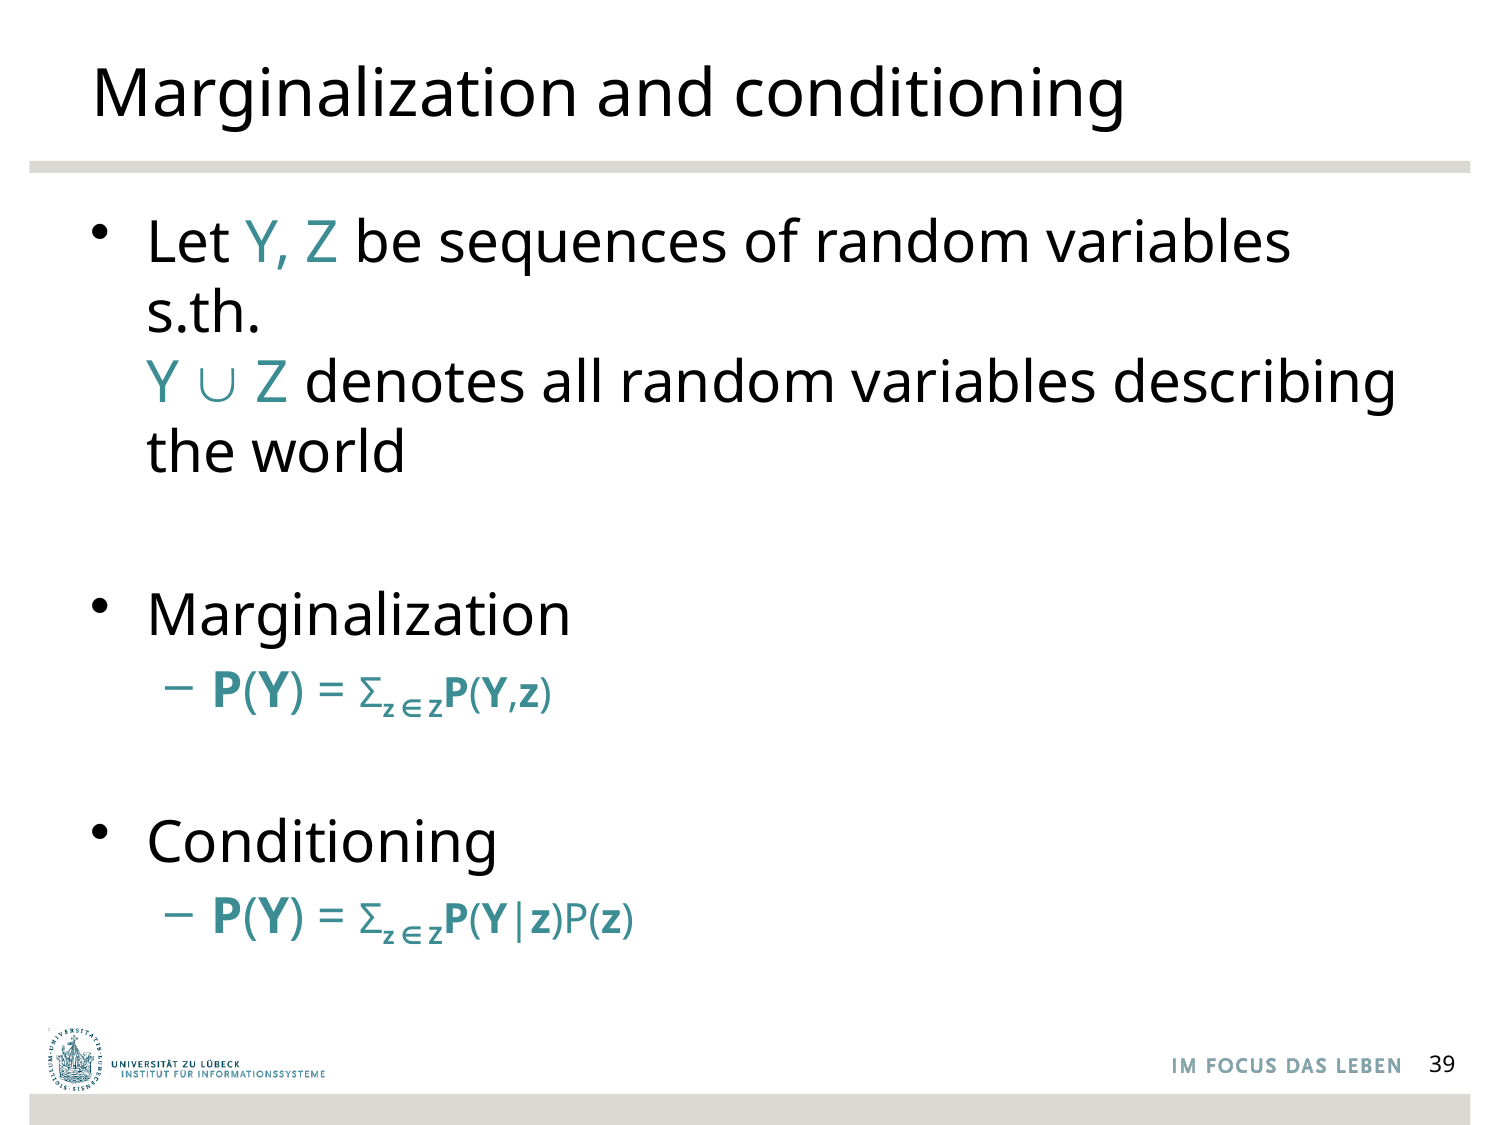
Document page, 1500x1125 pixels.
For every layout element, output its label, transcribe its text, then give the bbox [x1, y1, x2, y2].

slide_number 39 [1305, 1050, 1471, 1083]
picture [1173, 1058, 1305, 1073]
title Marginalization and conditioning [76, 42, 1427, 126]
list Let Y, Z be sequences of random variables s.th. Y  Z denotes all random variables describing the world Marginalization P(Y) = Σz ∈ ZP(Y,z) Conditioning P(Y) = Σz ∈ ZP(Y|z)P(z) [75, 196, 1425, 1012]
